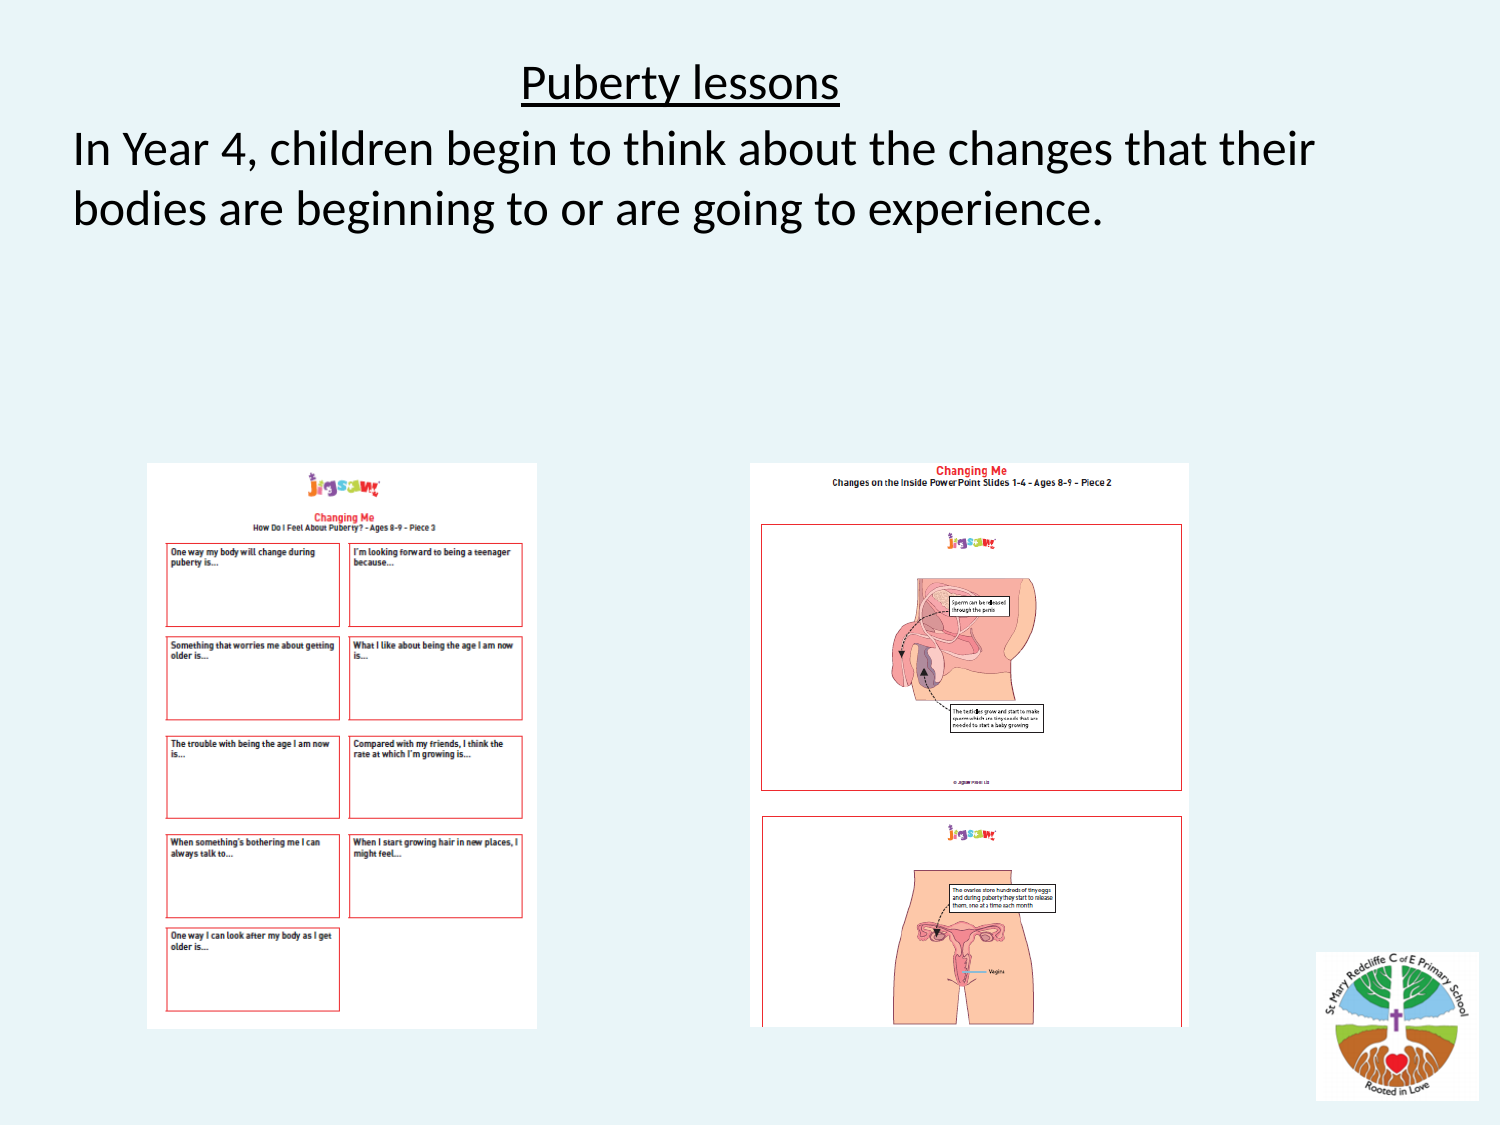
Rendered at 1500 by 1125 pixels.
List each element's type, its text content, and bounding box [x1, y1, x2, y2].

picture [147, 463, 537, 1029]
text_box In Year 4, children begin to think about the changes that their bodies are beginning to or are going to experience. [57, 107, 1398, 288]
text_box Puberty lessons [113, 42, 1248, 118]
picture [749, 463, 1189, 1027]
picture [1316, 952, 1480, 1101]
